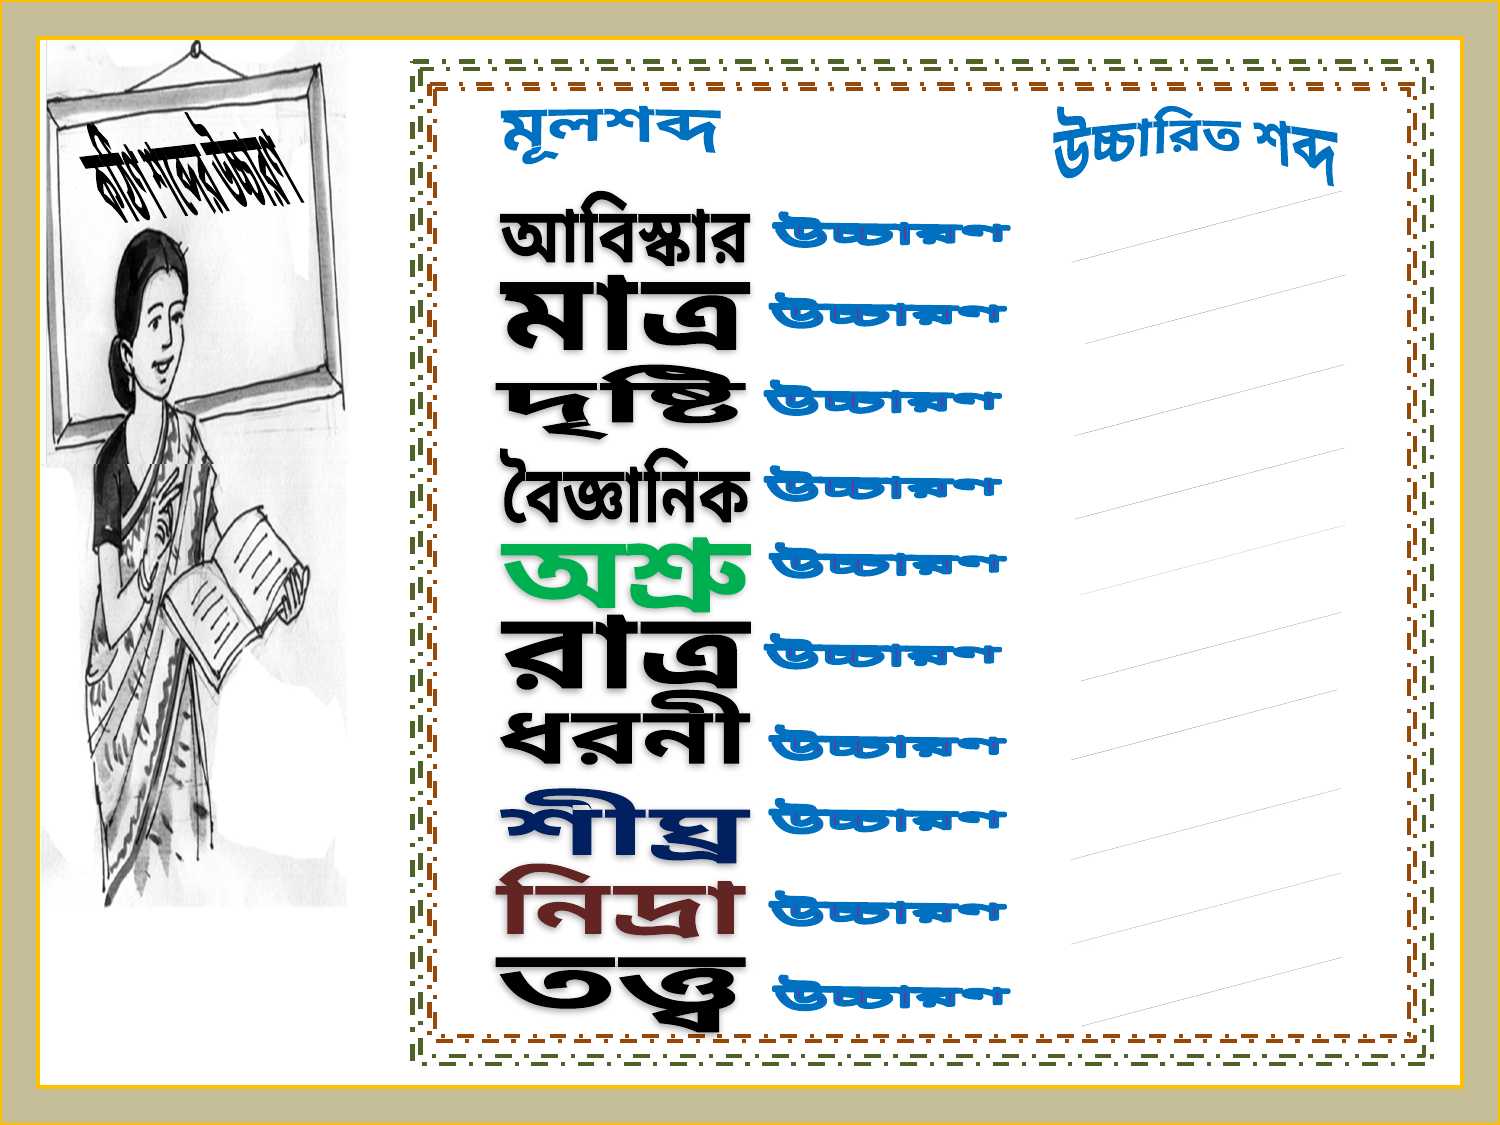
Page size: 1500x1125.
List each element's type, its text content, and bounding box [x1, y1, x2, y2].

text_box উচ্চারণ [768, 292, 1008, 329]
text_box উচ্চারণ [772, 974, 1011, 1012]
text_box [0, 0, 1500, 1125]
text_box [427, 82, 1417, 1043]
picture [39, 29, 351, 911]
text_box উচ্চারণ [763, 465, 1003, 502]
text_box উচ্চারণ [763, 379, 1003, 416]
text_box [410, 59, 1434, 1066]
text_box উচ্চারণ [763, 633, 1003, 670]
text_box উচ্চারণ [768, 797, 1007, 835]
text_box উচ্চারণ [768, 890, 1007, 927]
text_box উচ্চারণ [768, 724, 1007, 761]
text_box উচ্চারণ [772, 211, 1011, 248]
text_box উচ্চারণ [768, 542, 1008, 579]
